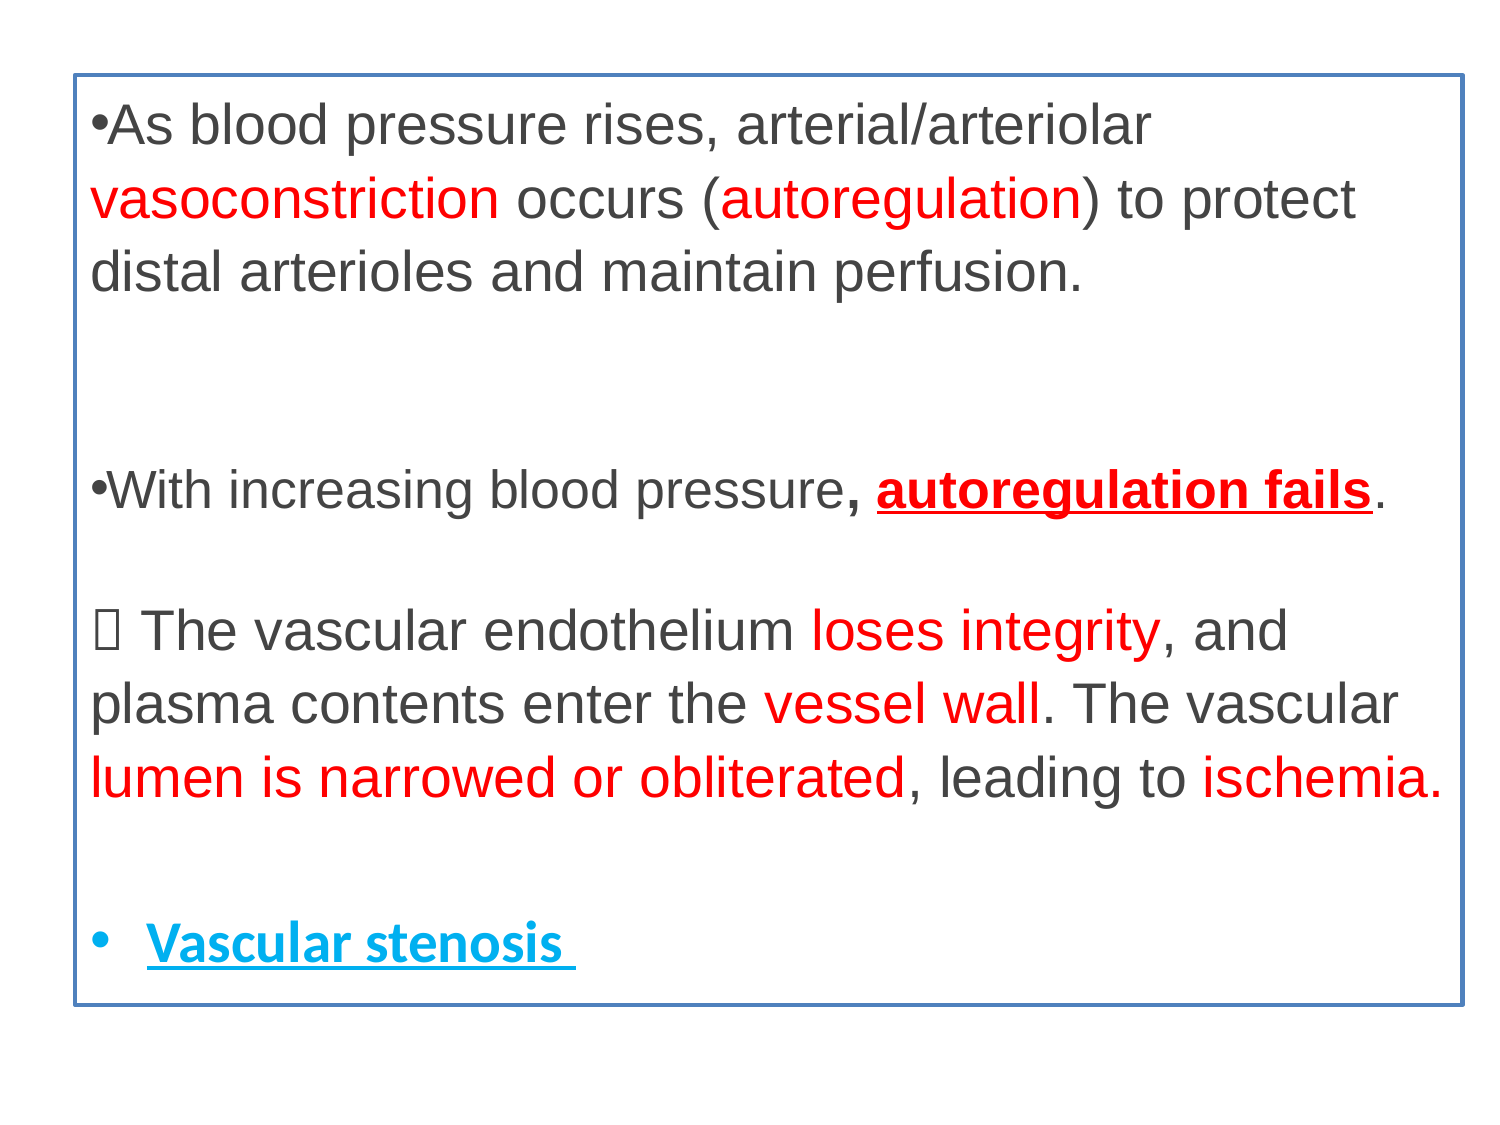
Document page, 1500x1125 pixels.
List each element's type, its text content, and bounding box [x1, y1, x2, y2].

list As blood pressure rises, arterial/arteriolar vasoconstriction occurs (autoregulation) to protect distal arterioles and maintain perfusion. With increasing blood pressure, autoregulation fails.  The vascular endothelium loses integrity, and plasma contents enter the vessel wall. The vascular lumen is narrowed or obliterated, leading to ischemia. Vascular stenosis [73, 73, 1465, 1007]
